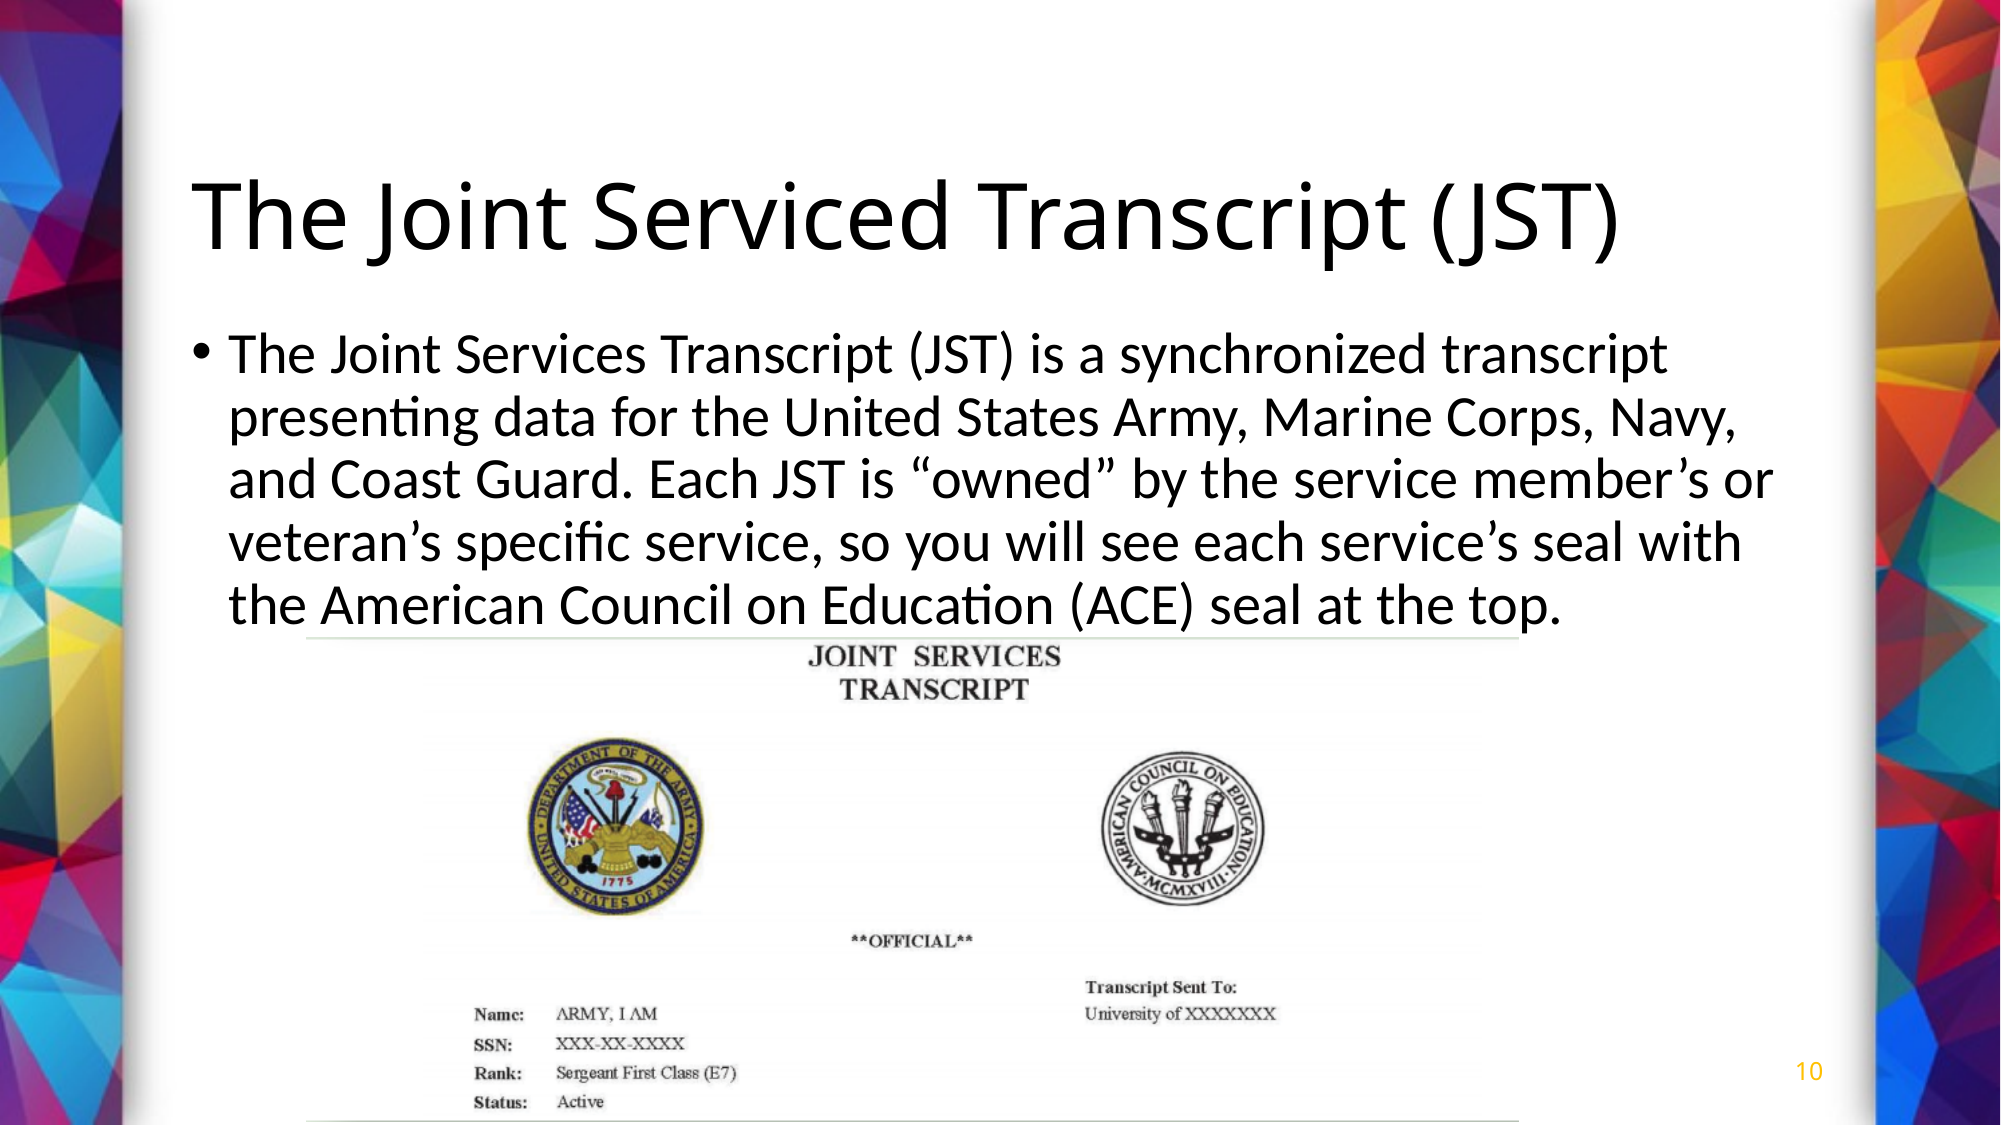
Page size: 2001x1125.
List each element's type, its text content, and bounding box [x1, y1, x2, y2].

picture [306, 637, 1519, 1122]
title The Joint Serviced Transcript (JST) [176, 59, 1827, 278]
list The Joint Services Transcript (JST) is a synchronized transcript presenting data for the United States Army, Marine Corps, Navy, and Coast Guard. Each JST is “owned” by the service member’s or veteran’s specific service, so you will see each service’s seal with the American Council on Education (ACE) seal at the top. [176, 315, 1827, 1029]
